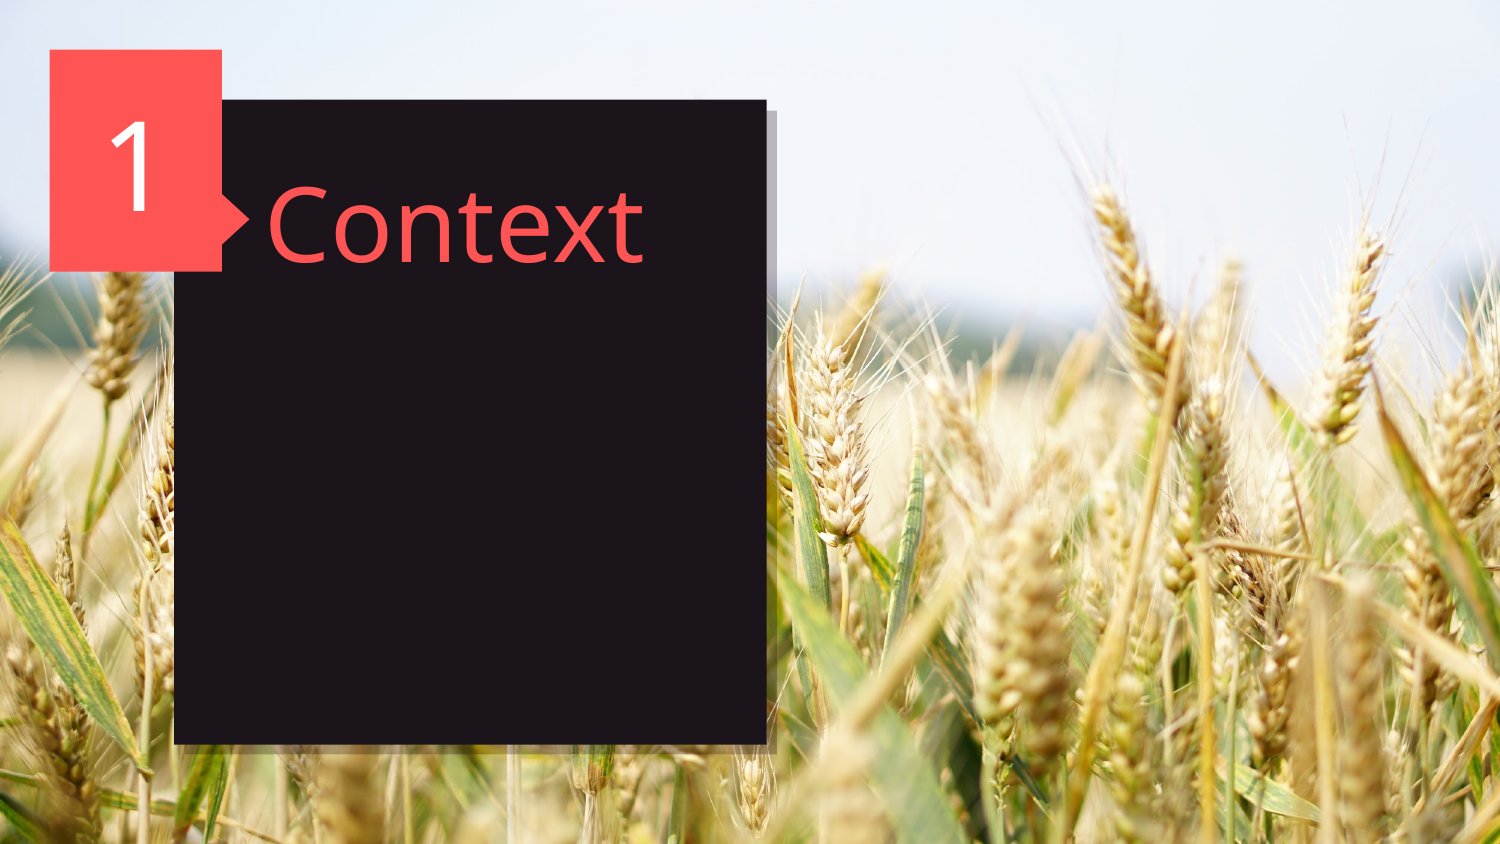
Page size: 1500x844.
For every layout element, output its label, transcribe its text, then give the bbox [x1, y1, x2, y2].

picture [0, 0, 1500, 844]
title Context [264, 182, 759, 342]
text_box 1 [50, 50, 222, 273]
